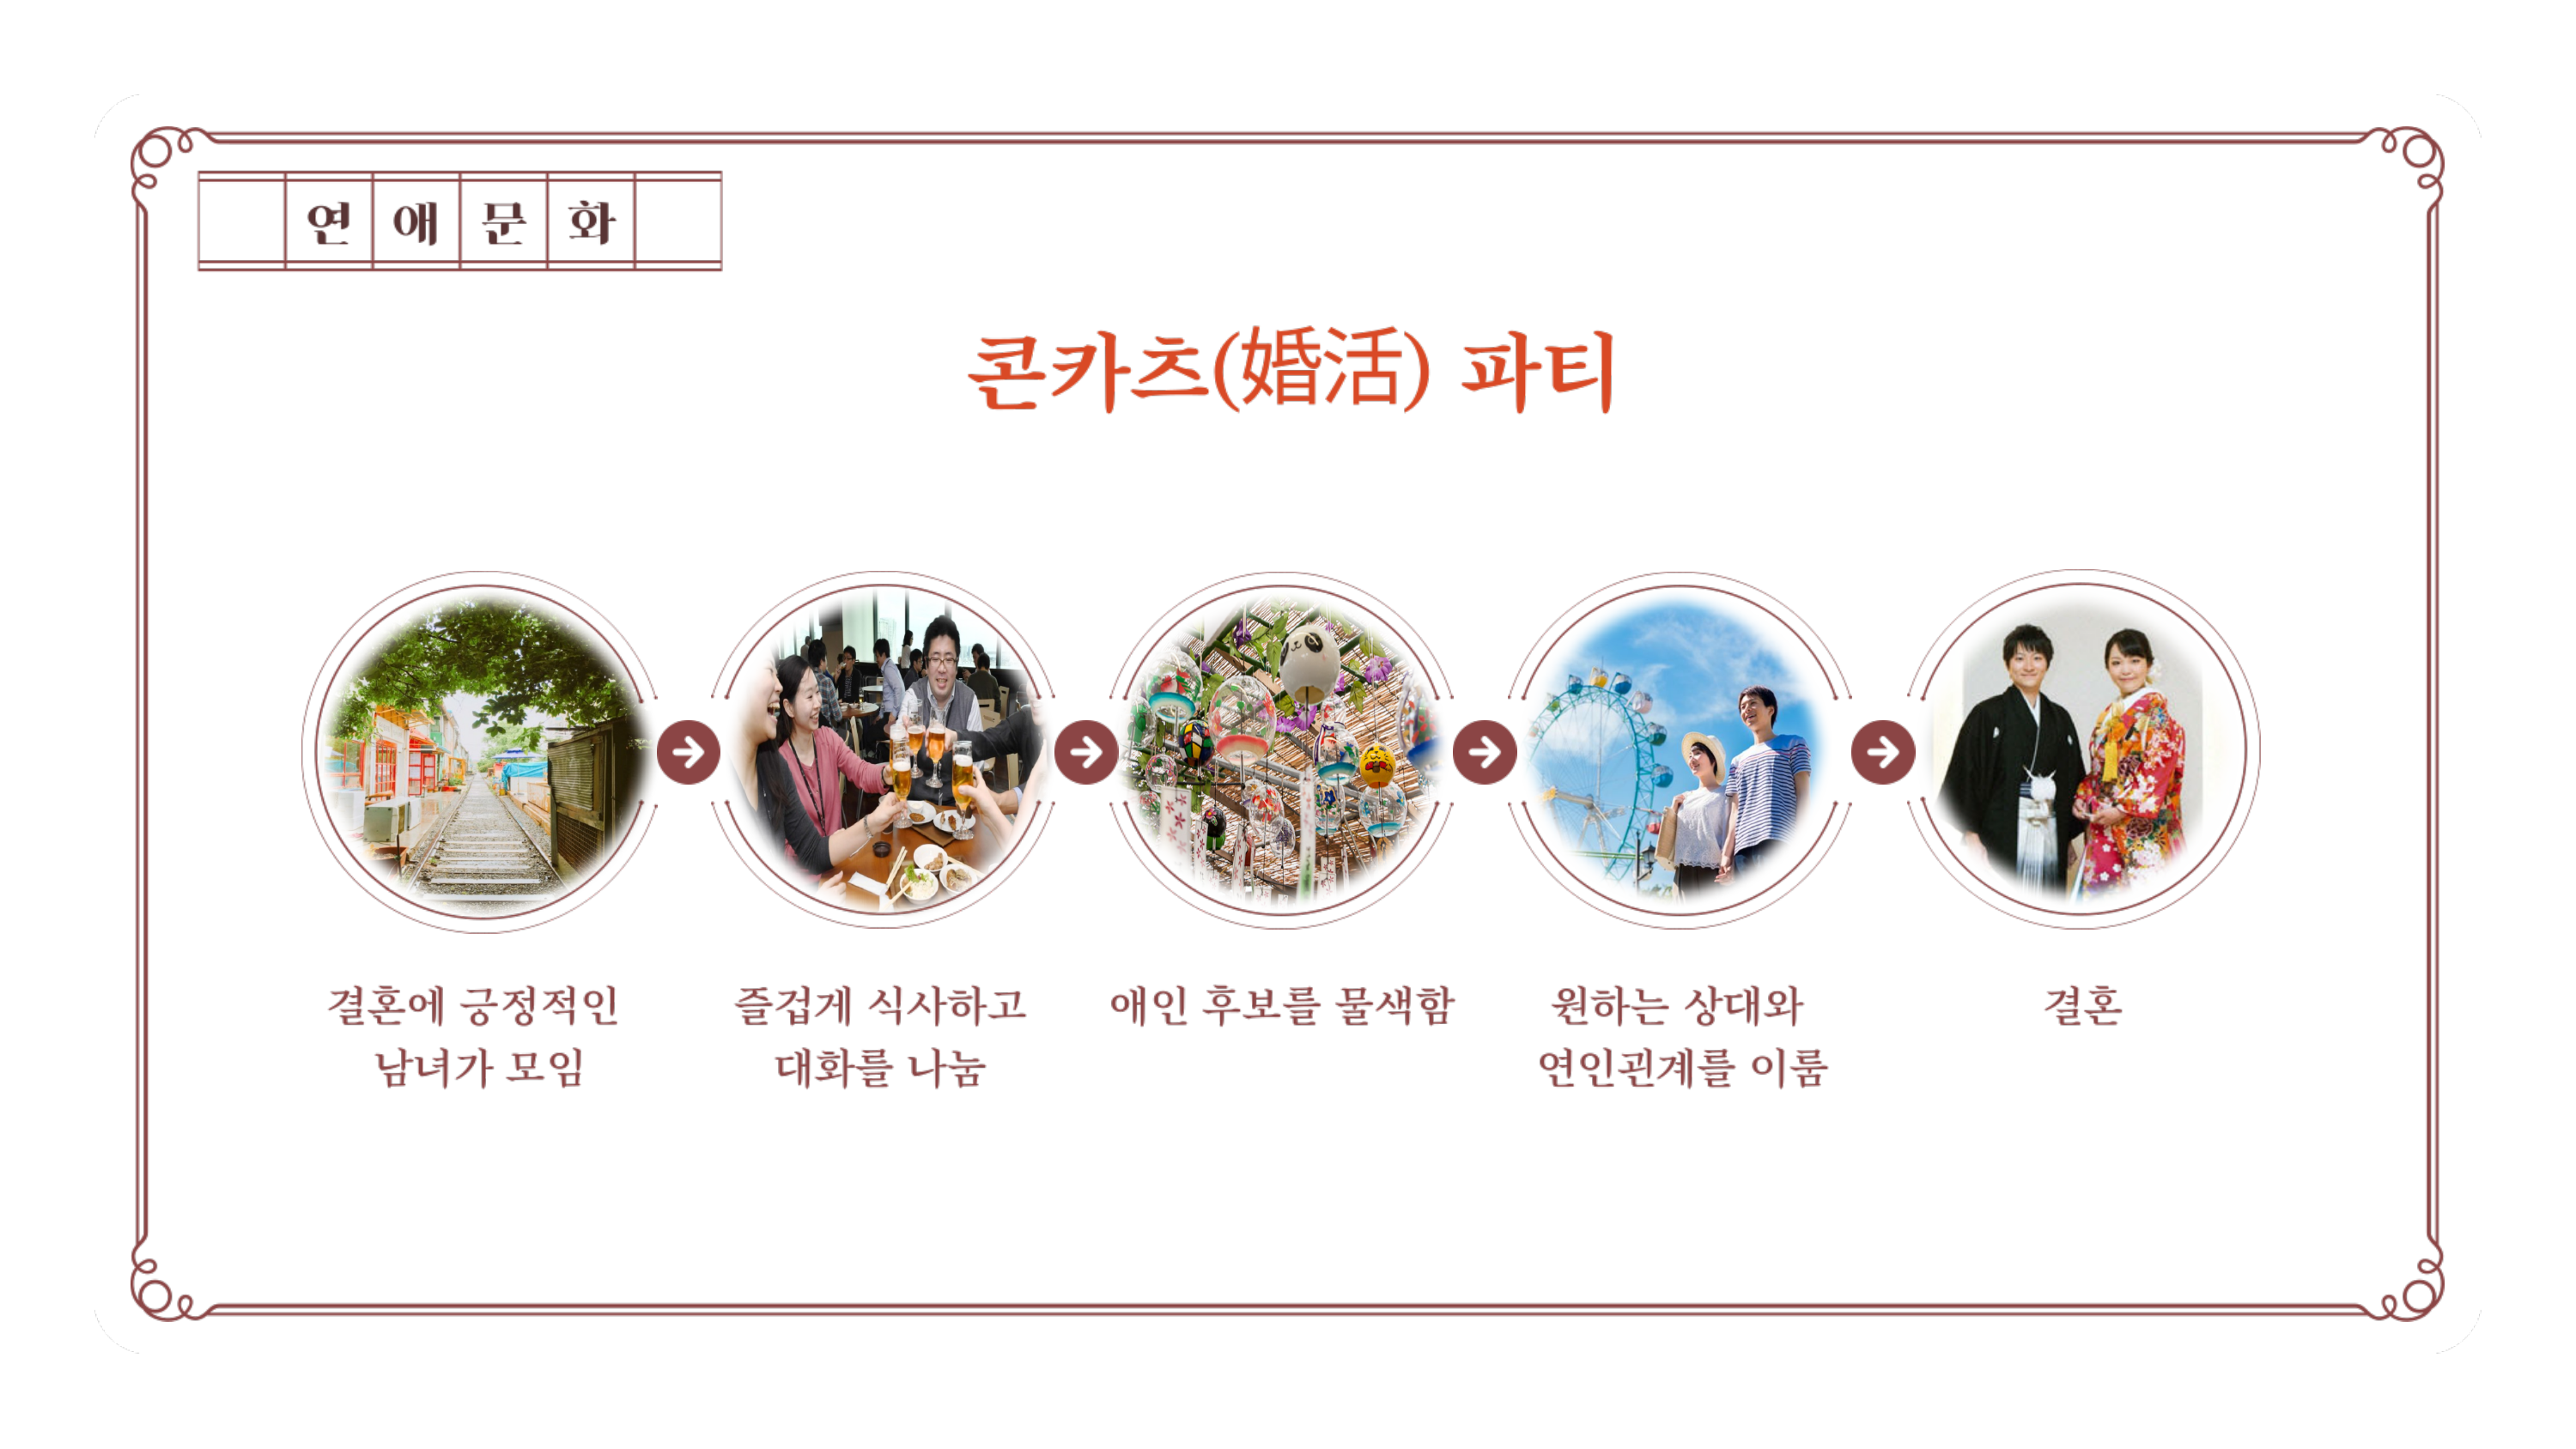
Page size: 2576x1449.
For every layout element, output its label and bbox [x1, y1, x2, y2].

picture [1914, 587, 2239, 911]
text_box [1109, 918, 1454, 931]
text_box [301, 570, 658, 934]
text_box [711, 570, 1056, 719]
text_box [1906, 569, 2261, 931]
picture [1516, 587, 1834, 911]
picture [299, 967, 653, 1118]
text_box [1456, 720, 1511, 785]
text_box [1109, 572, 1454, 590]
text_box [1508, 572, 1852, 931]
text_box [711, 791, 722, 929]
text_box [665, 720, 719, 785]
picture [1503, 967, 1850, 1118]
picture [313, 586, 662, 924]
picture [1904, 967, 2145, 1055]
picture [1100, 967, 1476, 1055]
picture [700, 967, 1048, 1118]
text_box [1060, 720, 1105, 785]
picture [723, 582, 1058, 924]
text_box [93, 93, 2482, 1355]
text_box [1851, 720, 1910, 785]
picture [0, 124, 1662, 452]
picture [1109, 590, 1451, 912]
